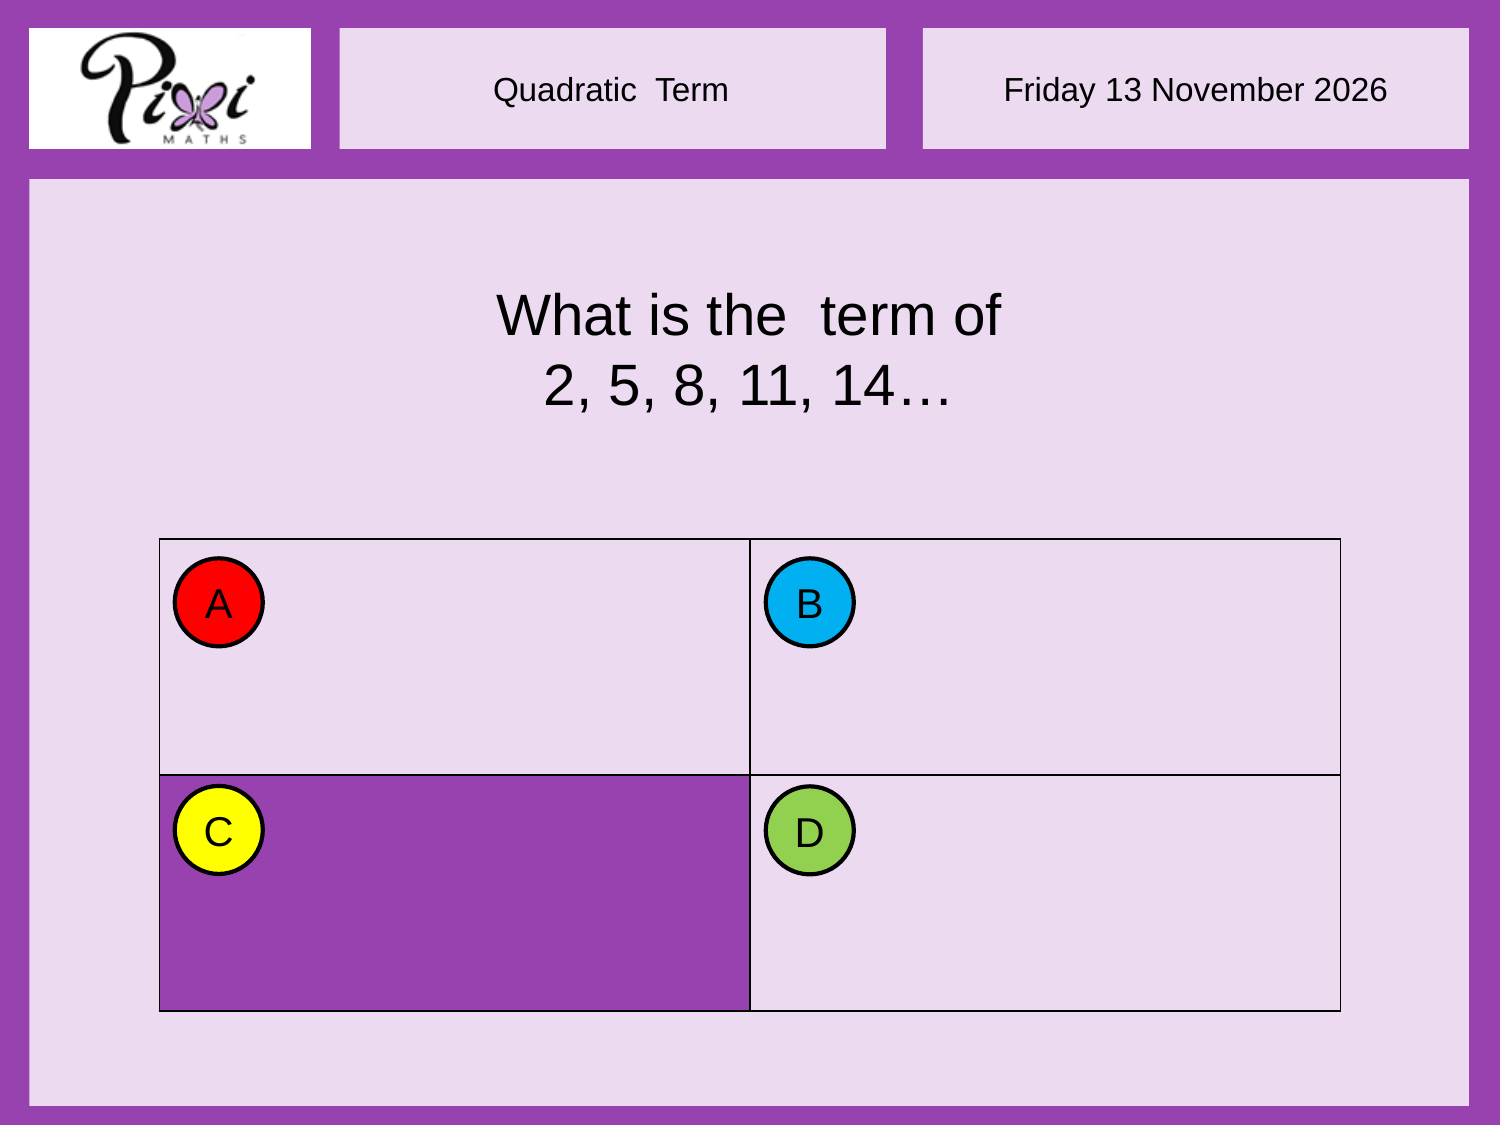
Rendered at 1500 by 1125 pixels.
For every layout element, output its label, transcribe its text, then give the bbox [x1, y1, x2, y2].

text_box A [172, 556, 265, 649]
picture [0, 0, 1500, 1125]
text_box B [763, 556, 856, 649]
text_box C [172, 783, 265, 877]
text_box D [763, 784, 856, 877]
